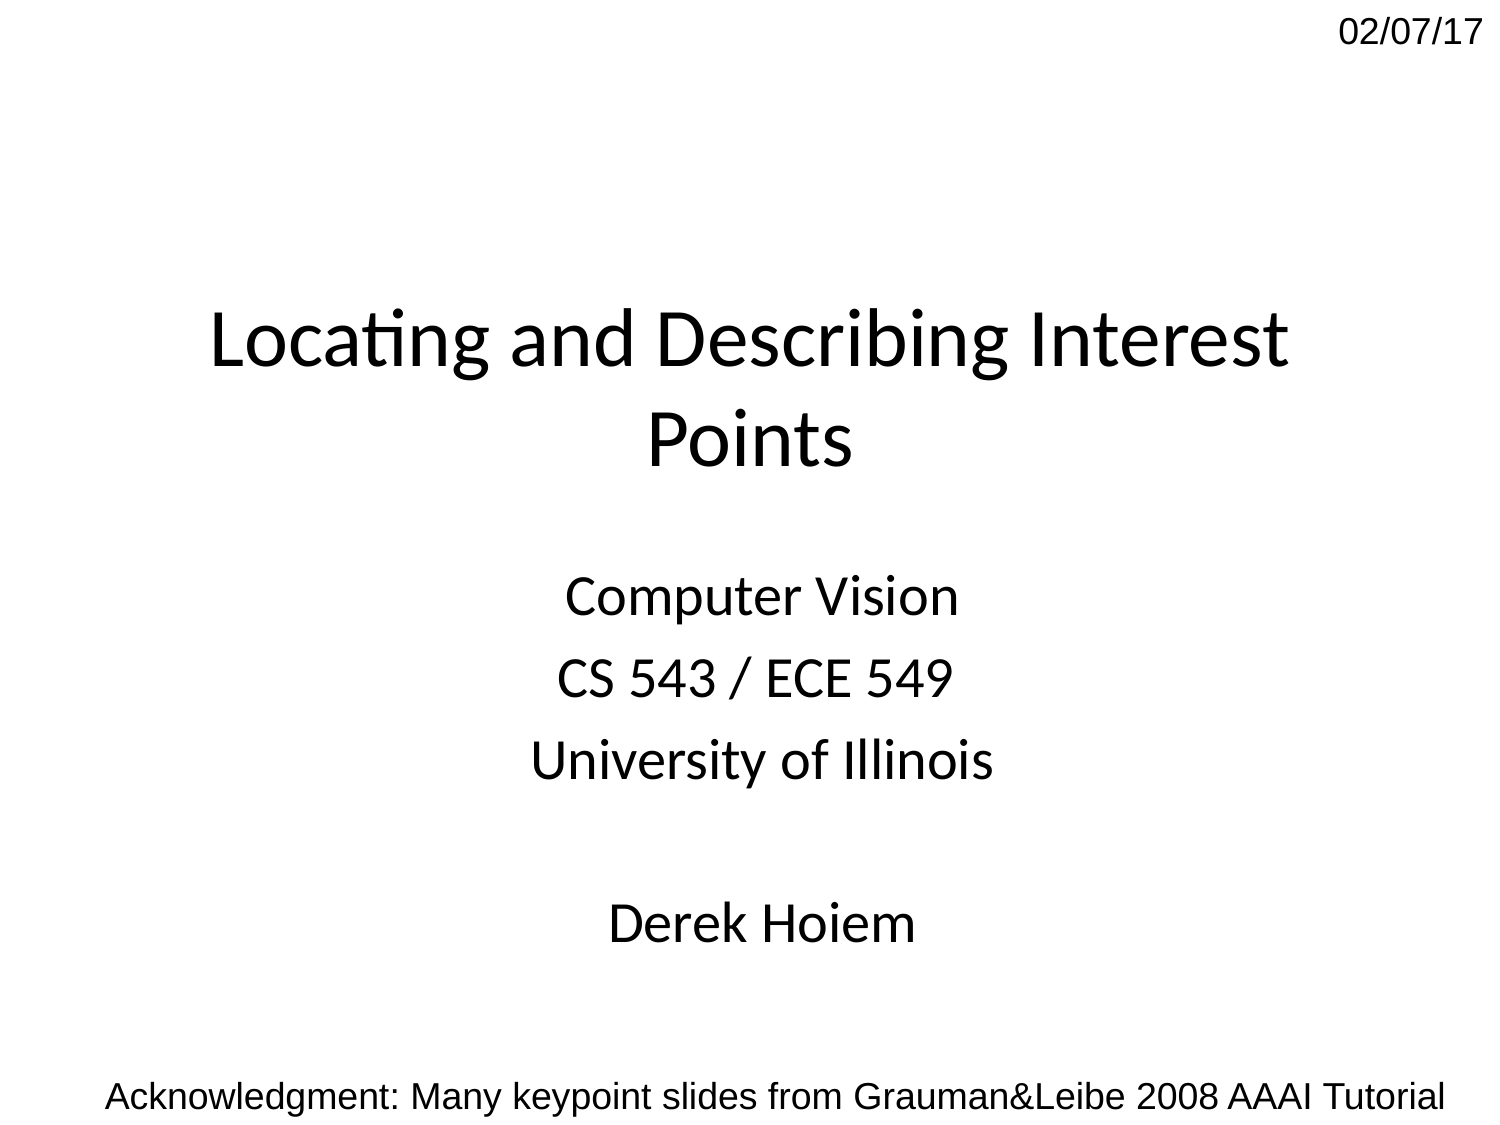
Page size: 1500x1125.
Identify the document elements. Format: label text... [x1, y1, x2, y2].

text_box Acknowledgment: Many keypoint slides from Grauman&Leibe 2008 AAAI Tutorial [90, 1064, 1462, 1124]
subtitle Computer Vision CS 543 / ECE 549 University of Illinois Derek Hoiem [237, 549, 1288, 1038]
text_box 02/07/17 [1323, 0, 1499, 60]
title Locating and Describing Interest Points [112, 262, 1388, 504]
